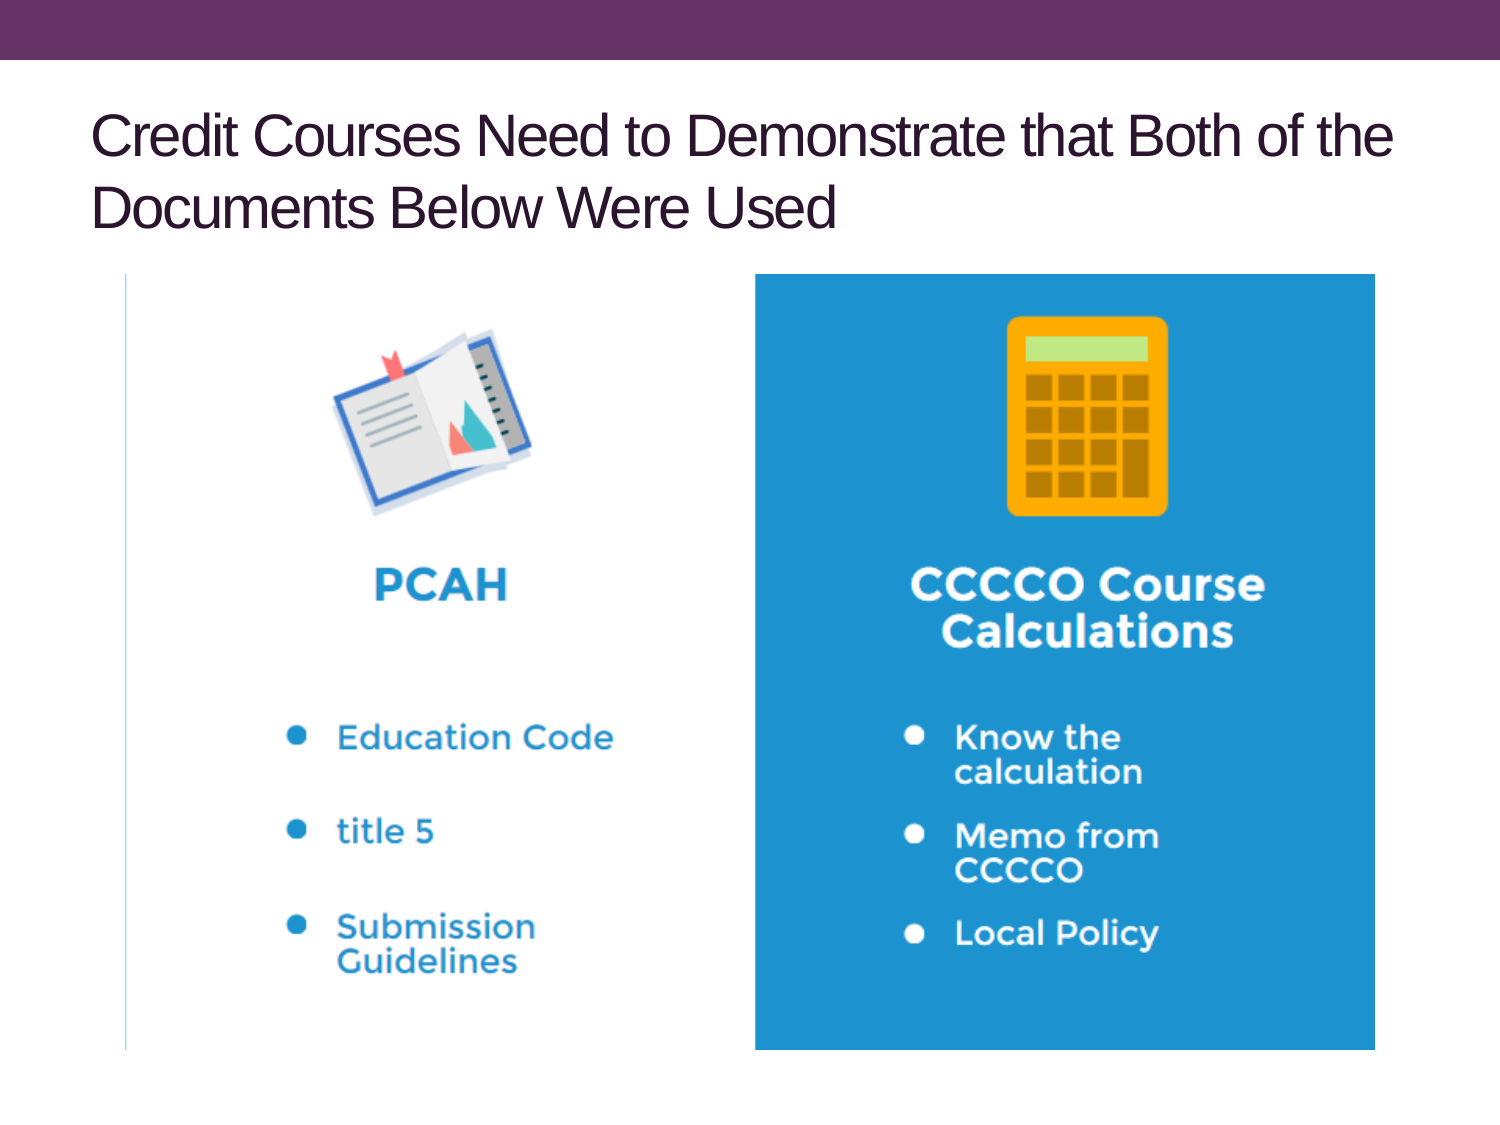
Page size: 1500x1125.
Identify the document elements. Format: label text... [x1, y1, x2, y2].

title Credit Courses Need to Demonstrate that Both of the Documents Below Were Used [75, 87, 1425, 250]
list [125, 274, 1375, 1051]
